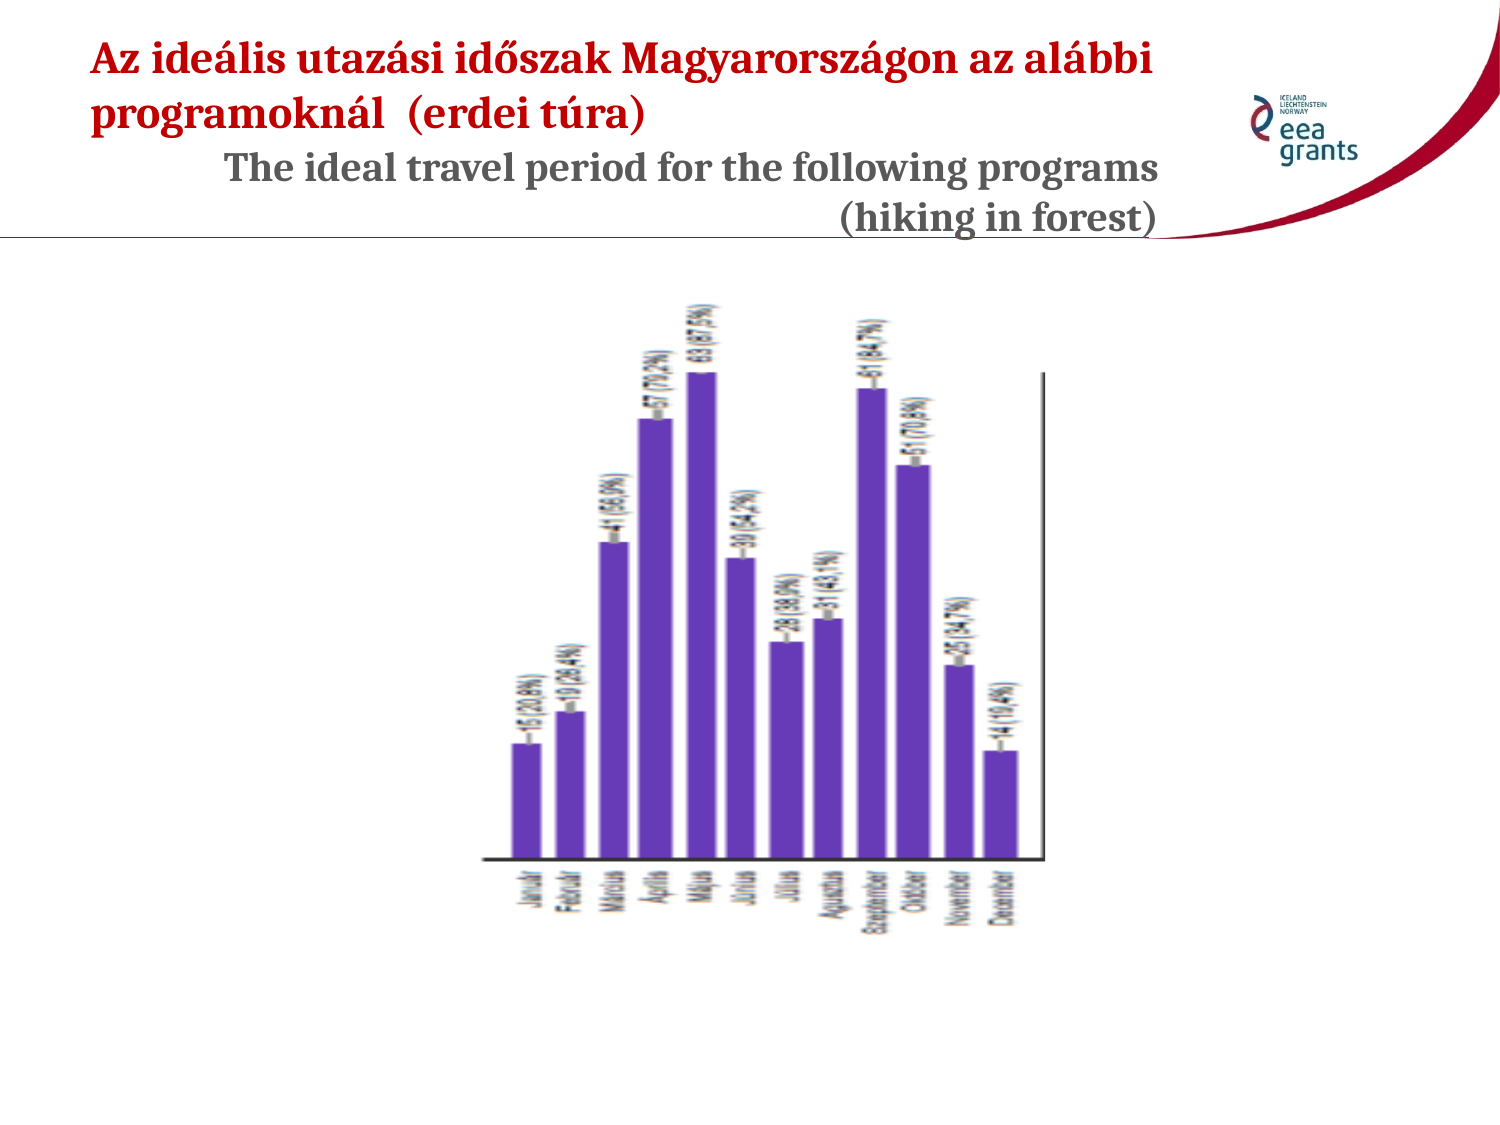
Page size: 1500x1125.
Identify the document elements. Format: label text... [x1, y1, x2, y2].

picture [410, 305, 1055, 933]
text_box The ideal travel period for the following programs (hiking in forest) [78, 148, 1121, 231]
text_box Az ideális utazási időszak Magyarországon az alábbi programoknál (erdei túra) [75, 30, 1121, 135]
picture [1229, 82, 1379, 172]
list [1127, 0, 1500, 239]
